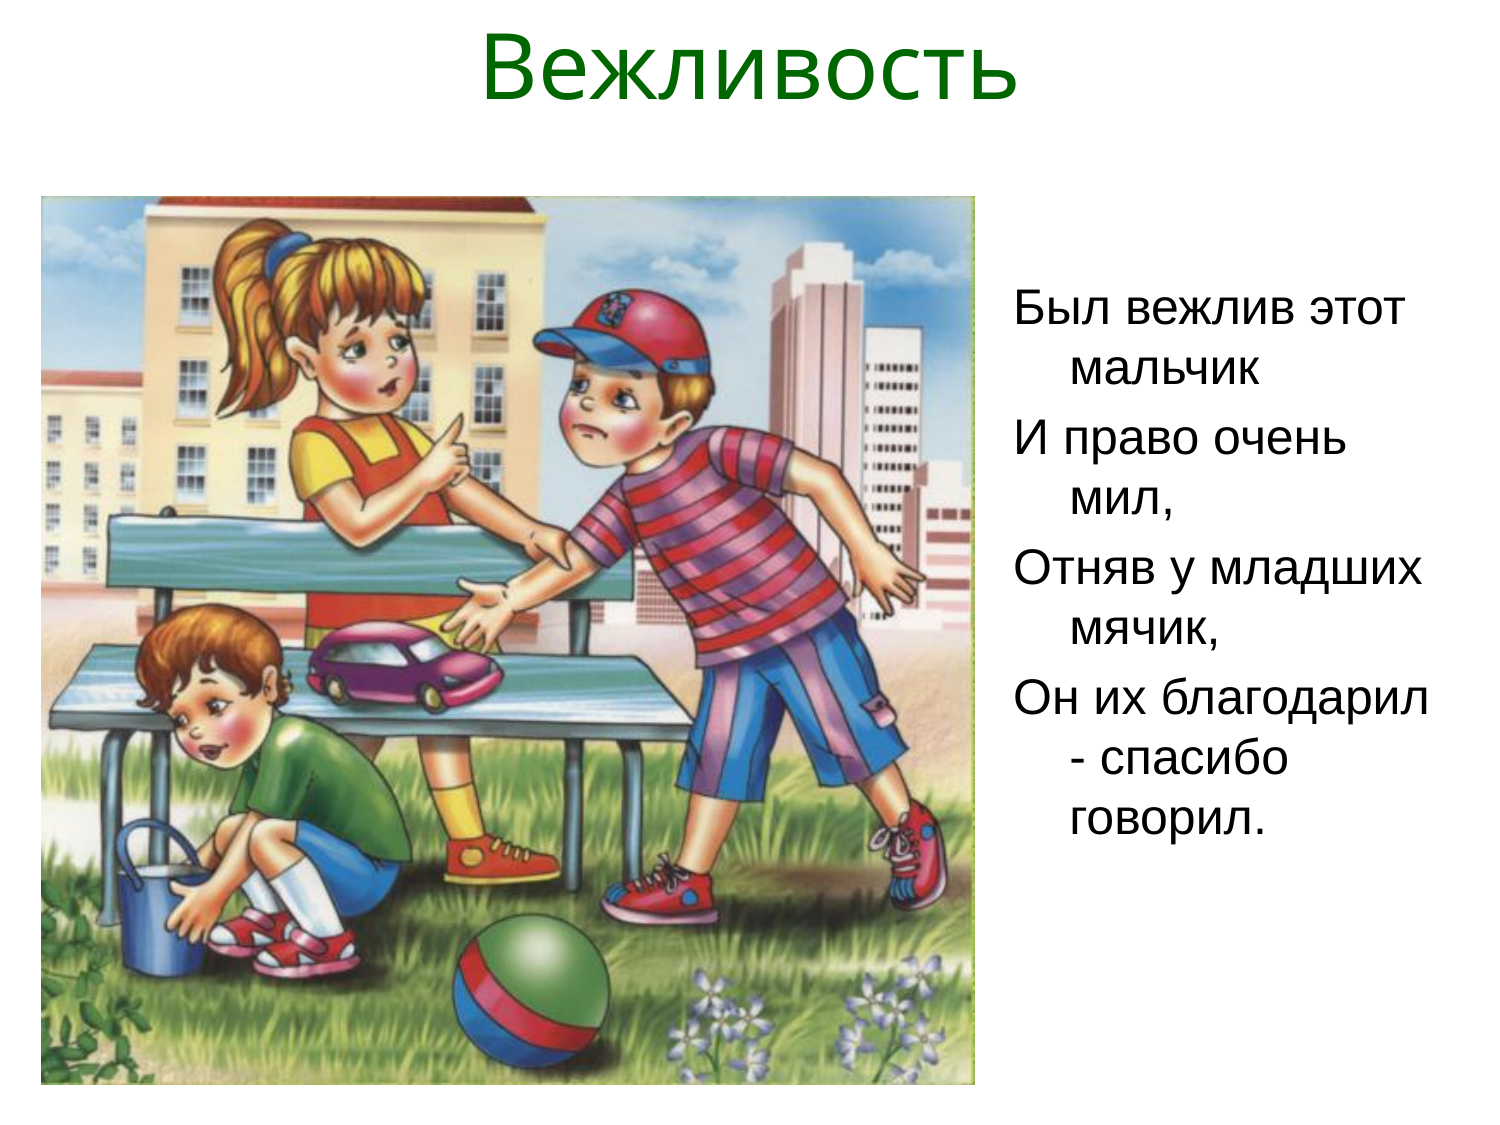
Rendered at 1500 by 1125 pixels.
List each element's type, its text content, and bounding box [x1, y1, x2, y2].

list Был вежлив этот мальчик И право очень мил, Отняв у младших мячик, Он их благодарил - спасибо говорил. [998, 267, 1461, 1010]
title Вежливость [75, 0, 1425, 208]
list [40, 196, 975, 1085]
